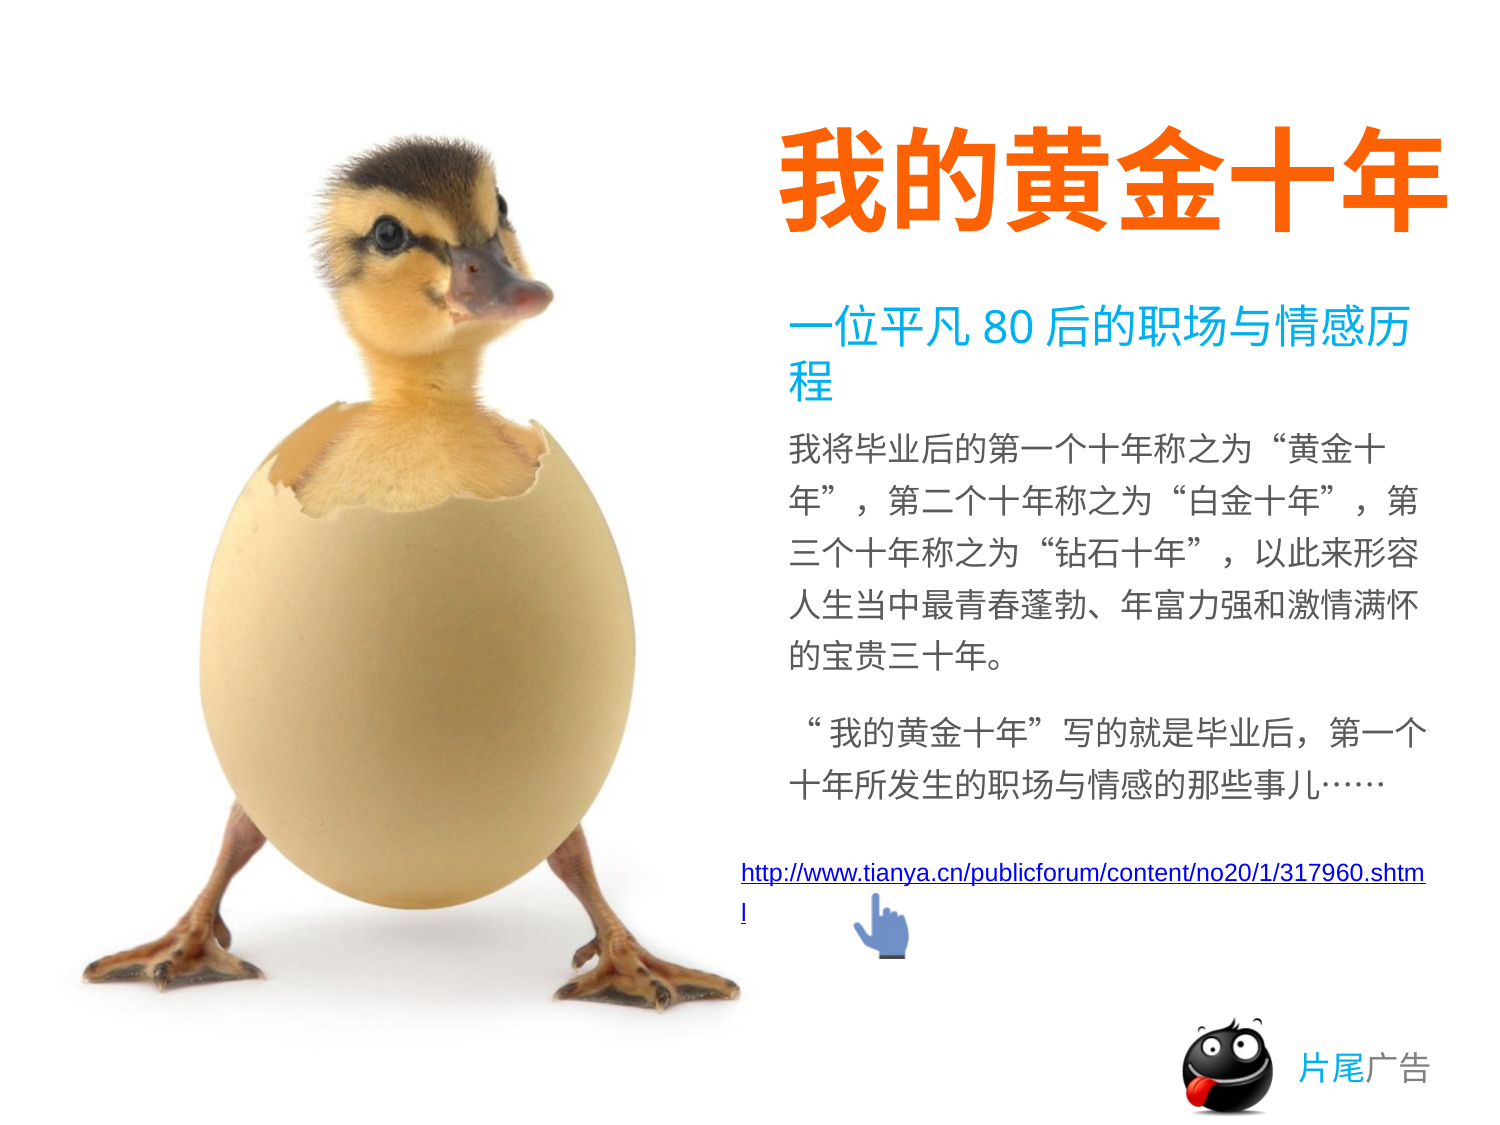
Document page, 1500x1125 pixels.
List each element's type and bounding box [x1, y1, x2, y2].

picture [851, 729, 857, 737]
picture [0, 0, 916, 1125]
picture [1178, 1017, 1279, 1118]
picture [772, 869, 779, 880]
